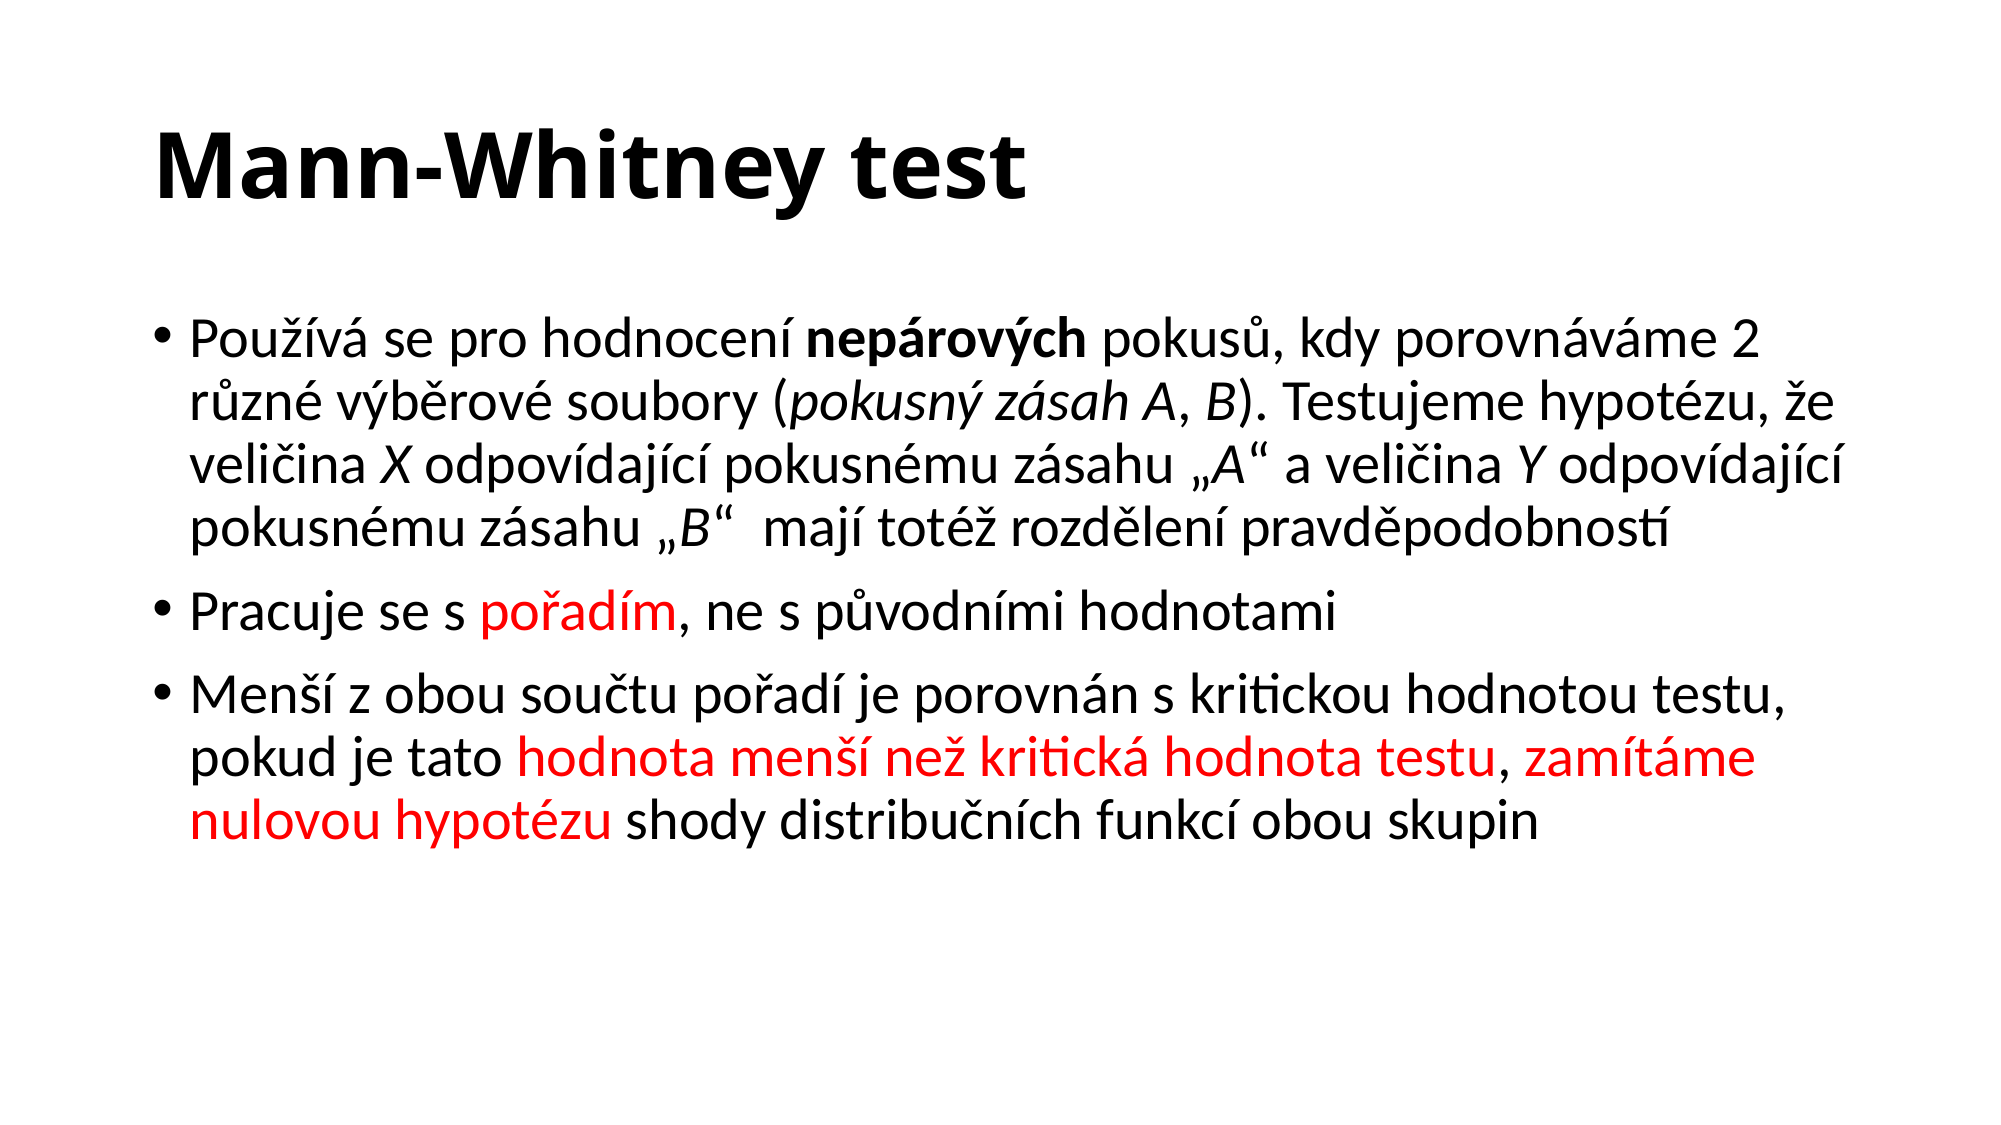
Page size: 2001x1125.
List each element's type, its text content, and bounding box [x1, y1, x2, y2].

title Mann-Whitney test [137, 59, 1863, 278]
list Používá se pro hodnocení nepárových pokusů, kdy porovnáváme 2 různé výběrové soubory (pokusný zásah A, B). Testujeme hypotézu, že veličina X odpovídající pokusnému zásahu „A“ a veličina Y odpovídající pokusnému zásahu „B“ mají totéž rozdělení pravděpodobností Pracuje se s pořadím, ne s původními hodnotami Menší z obou součtu pořadí je porovnán s kritickou hodnotou testu, pokud je tato hodnota menší než kritická hodnota testu, zamítáme nulovou hypotézu shody distribučních funkcí obou skupin [137, 299, 1863, 1014]
